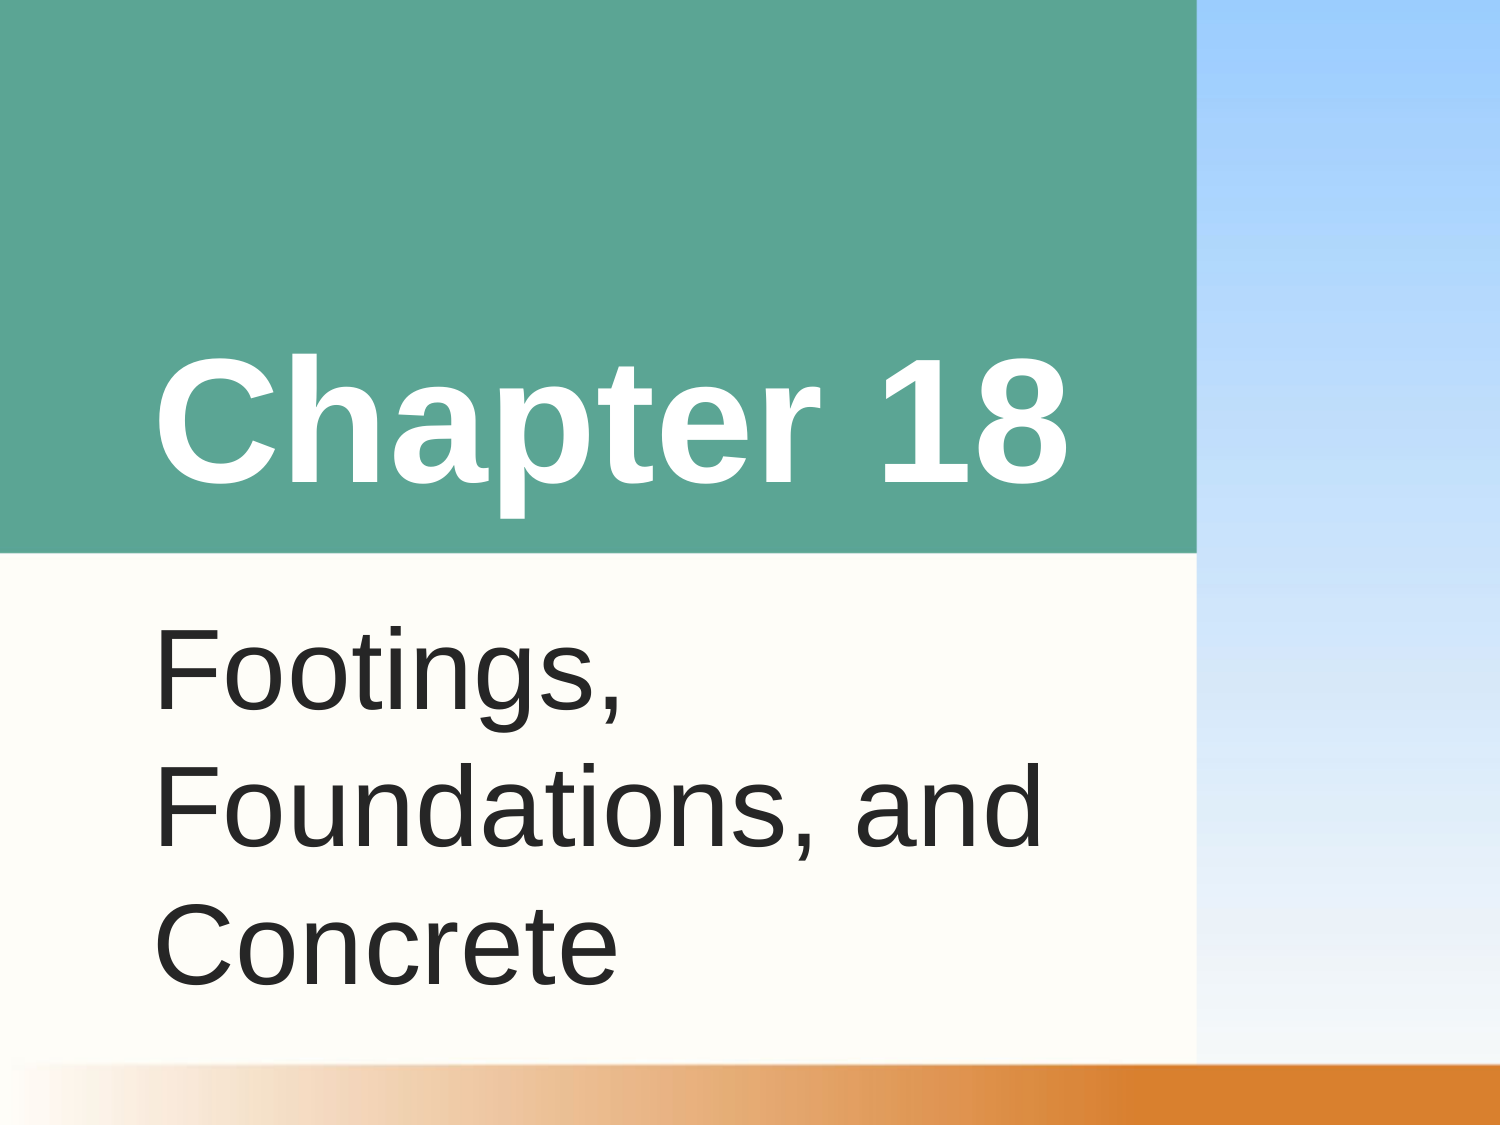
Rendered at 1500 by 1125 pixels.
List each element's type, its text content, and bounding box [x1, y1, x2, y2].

picture [0, 0, 1500, 1125]
list Footings, Foundations, and Concrete [137, 587, 1175, 1000]
list Chapter 18 [137, 212, 1100, 525]
